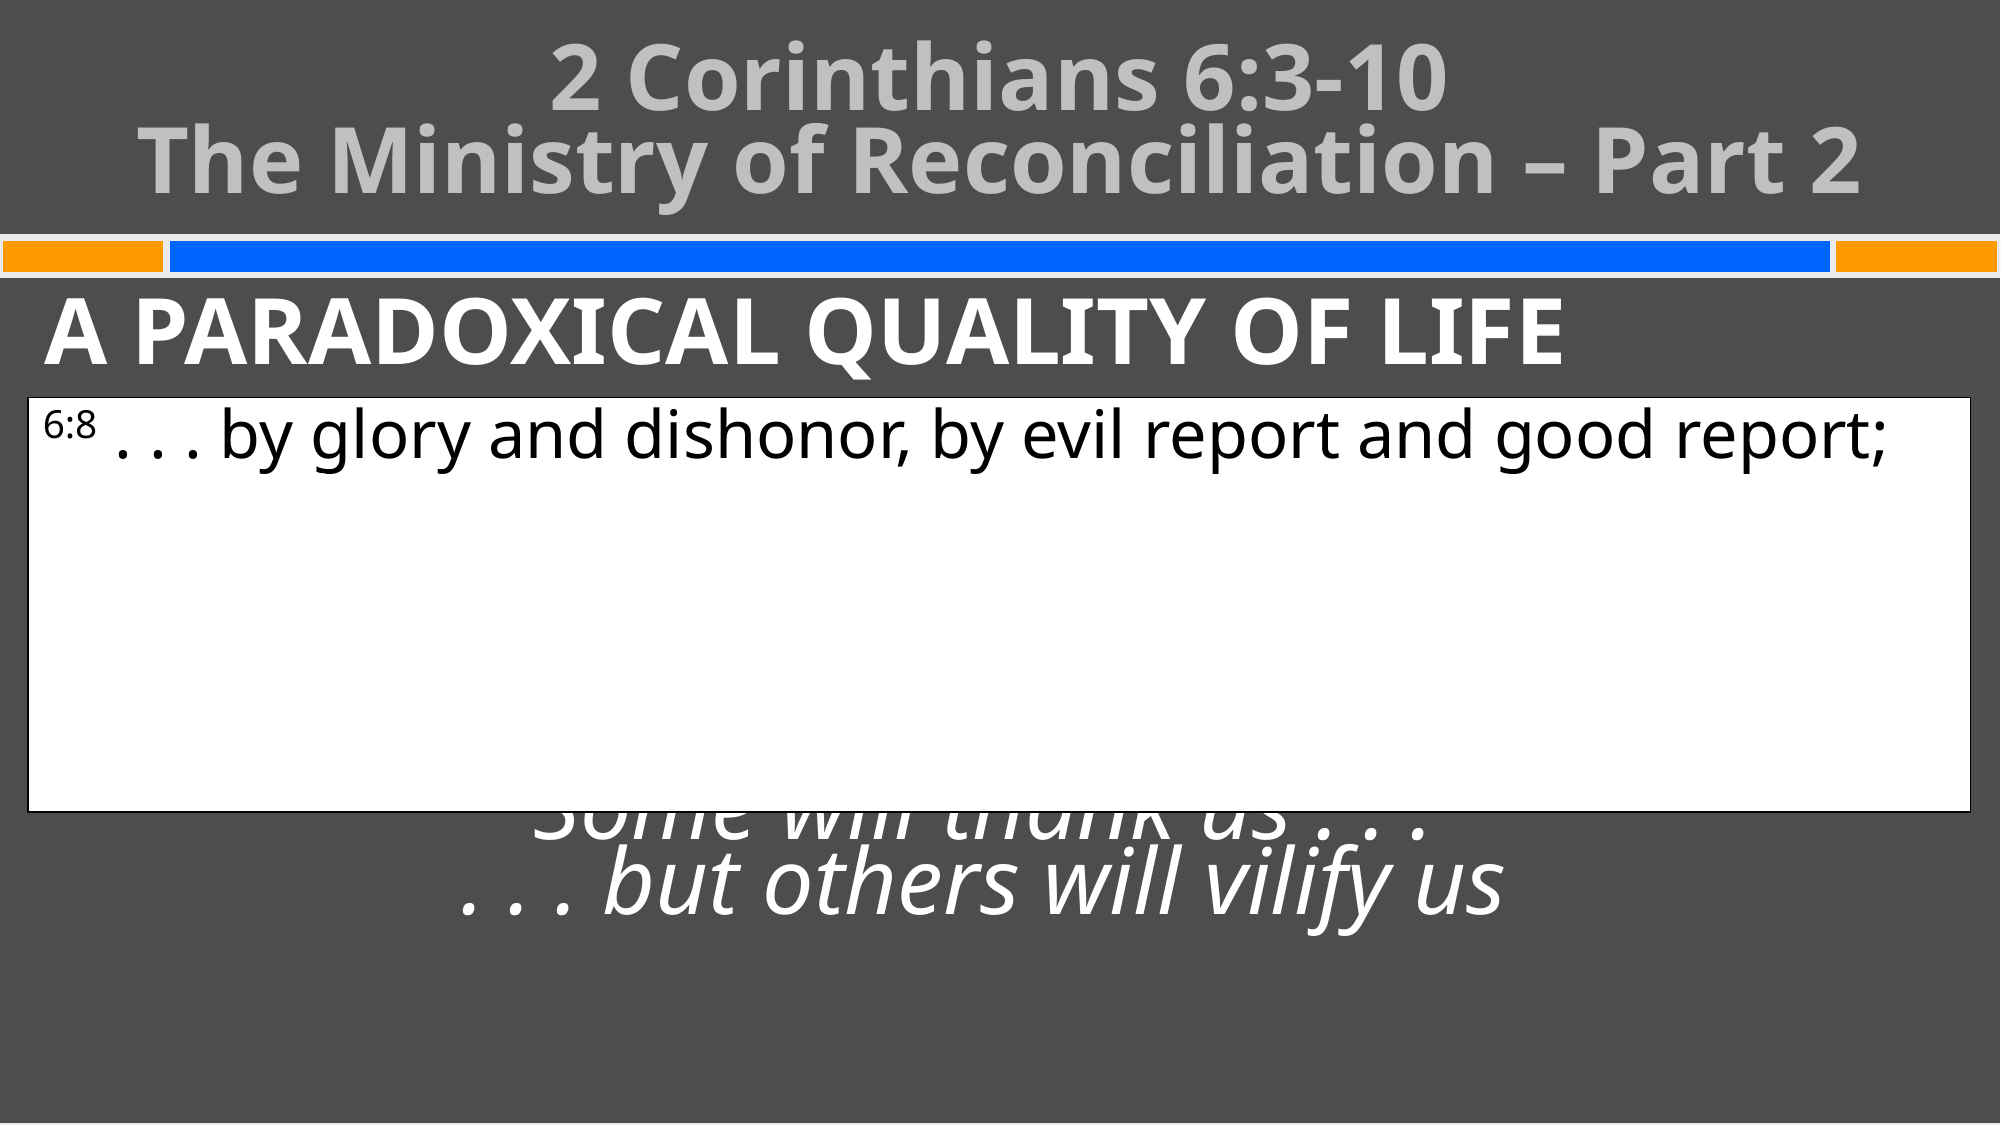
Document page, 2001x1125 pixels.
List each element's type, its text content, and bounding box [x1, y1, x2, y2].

list A PARADOXICAL QUALITY OF LIFE Some will thank us . . . . . . but others will vilify us [29, 299, 1964, 397]
text_box 6:8 . . . by glory and dishonor, by evil report and good report; regarded as deceivers and yet true; 9 as unknown yet well-known, as dying yet behold, we live; as punished yet not put to death, 10 as sorrowful yet always rejoicing, as poor yet making many rich, as having nothing yet possessing all things. [28, 397, 1971, 813]
title 2 Corinthians 6:3-10 The Ministry of Reconciliation – Part 2 [99, 44, 1901, 213]
list A PARADOXICAL QUALITY OF LIFE Some will thank us . . . . . . but others will vilify us [29, 813, 1964, 1101]
